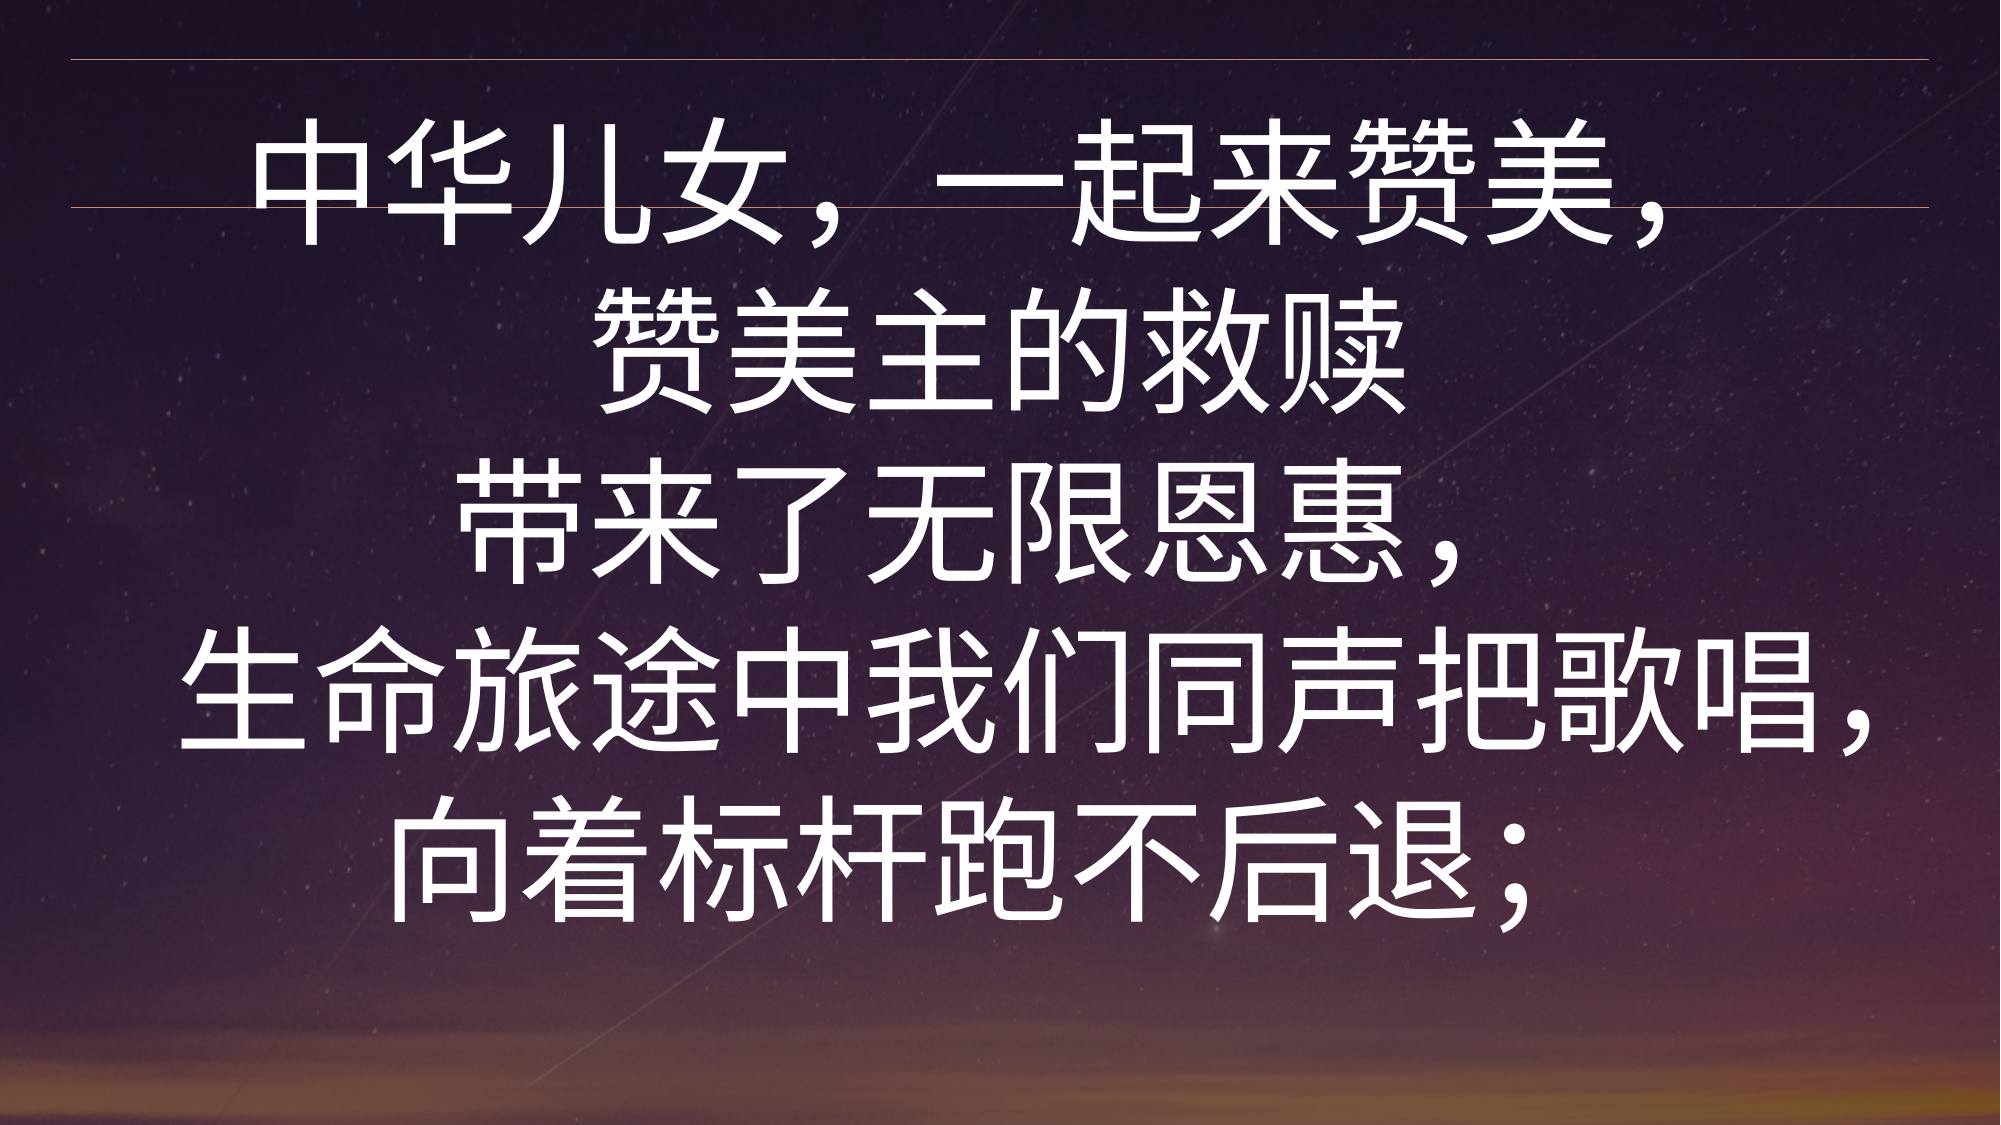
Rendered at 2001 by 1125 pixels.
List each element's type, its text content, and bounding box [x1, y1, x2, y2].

list 中华儿女，一起来赞美， 赞美主的救赎 带来了无限恩惠， 生命旅途中我们同声把歌唱， 向着标杆跑不后退； [137, 108, 1863, 1014]
